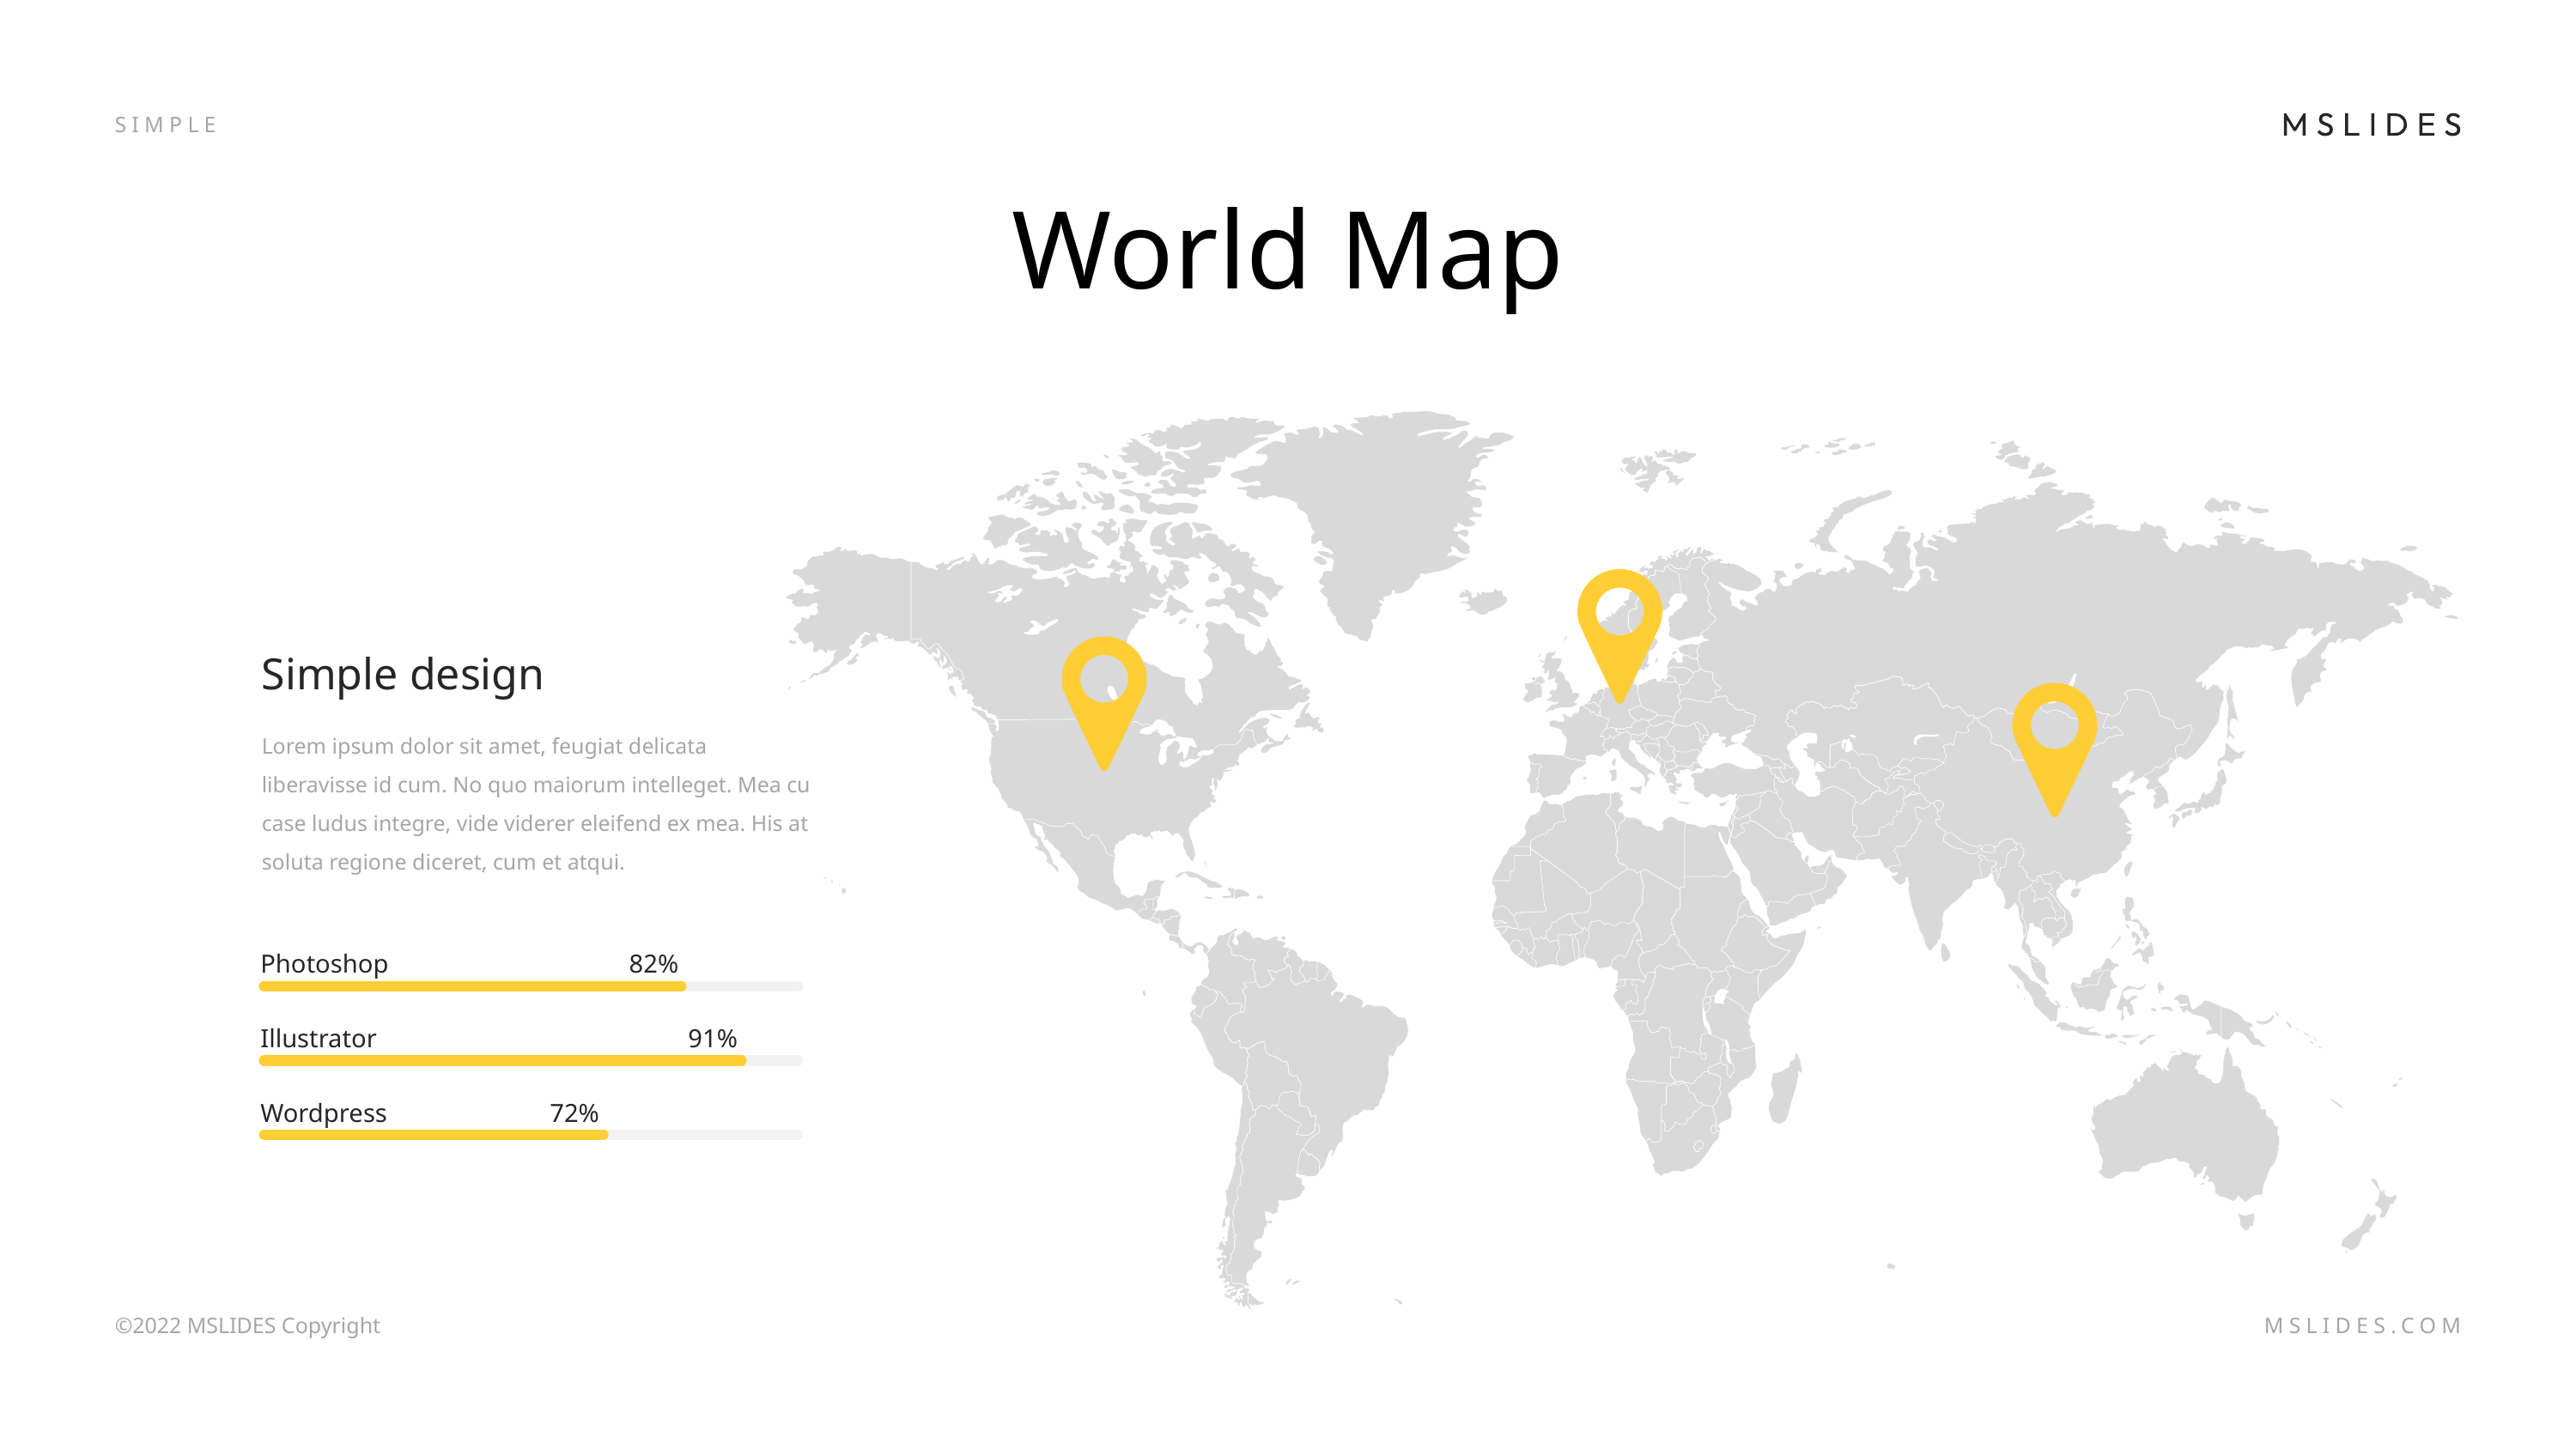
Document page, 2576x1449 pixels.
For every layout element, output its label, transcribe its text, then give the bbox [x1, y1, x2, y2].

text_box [247, 942, 798, 986]
text_box Simple design Lorem ipsum dolor sit amet, feugiat delicata liberavisse id cum. No quo maiorum intelleget. Mea cu case ludus integre, vide viderer eleifend ex mea. His at soluta regione diceret, cum et atqui. [249, 615, 784, 881]
text_box World Map [567, 176, 2009, 331]
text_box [247, 1090, 798, 1135]
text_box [247, 1016, 798, 1061]
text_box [784, 410, 2459, 1310]
